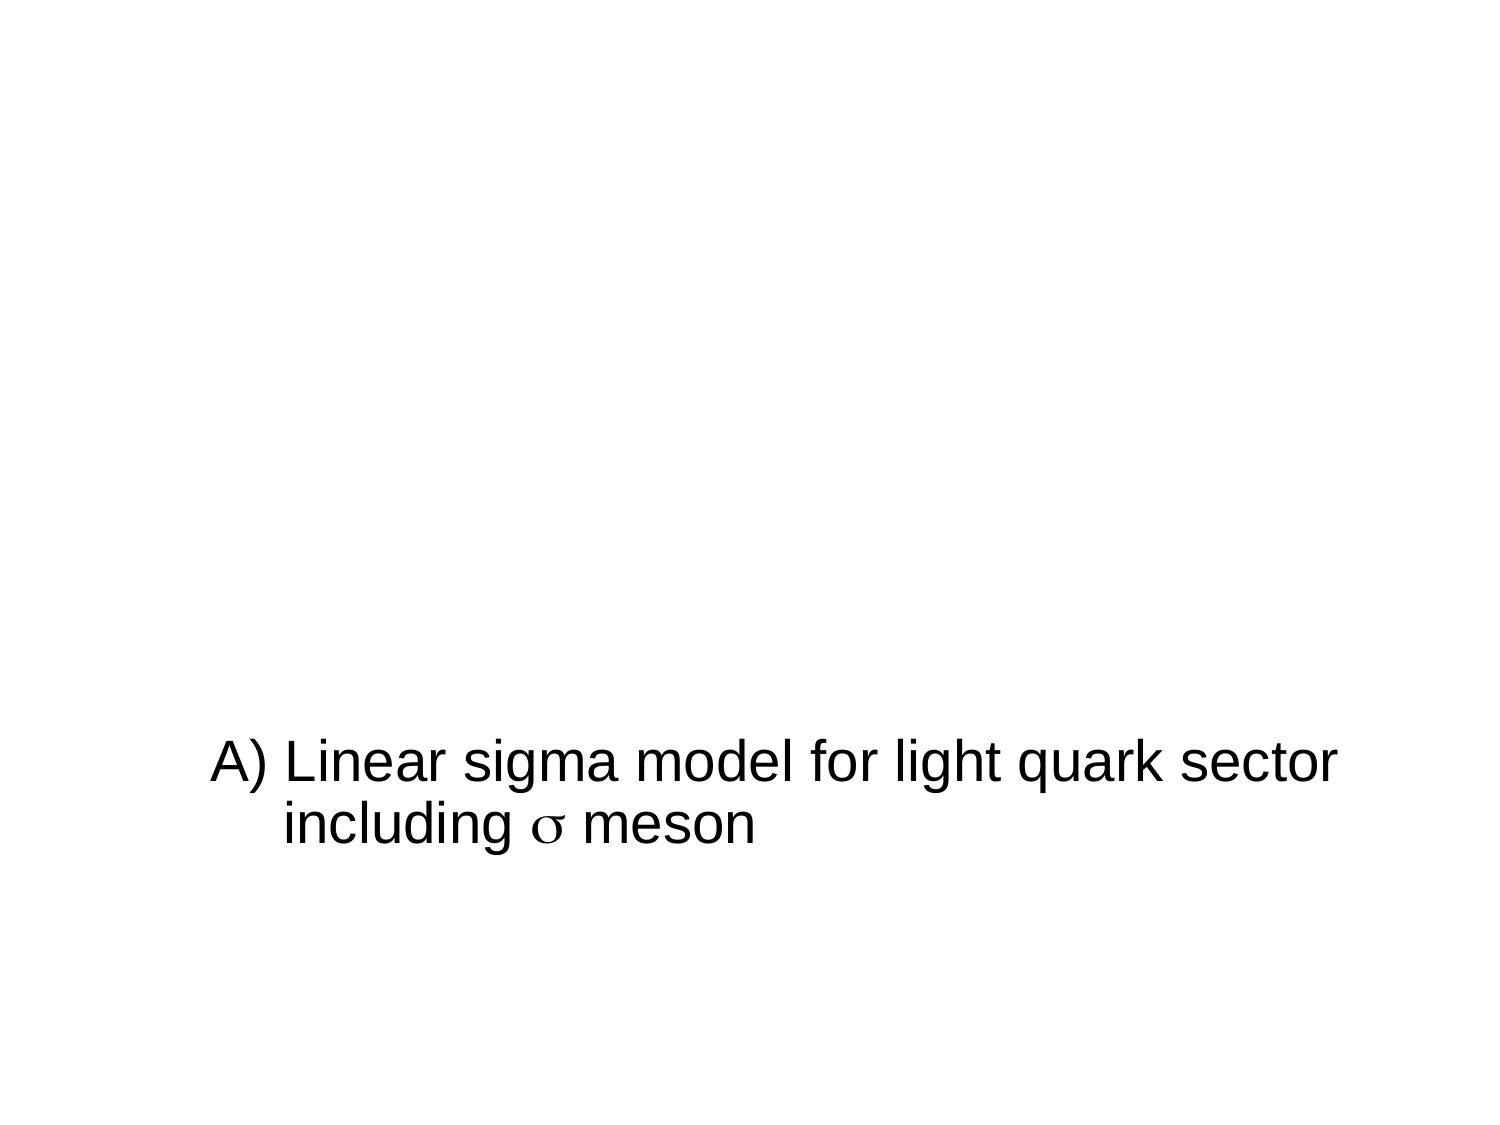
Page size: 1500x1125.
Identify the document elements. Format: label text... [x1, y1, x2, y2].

title A) Linear sigma model for light quark sector including s meson [118, 722, 1394, 947]
